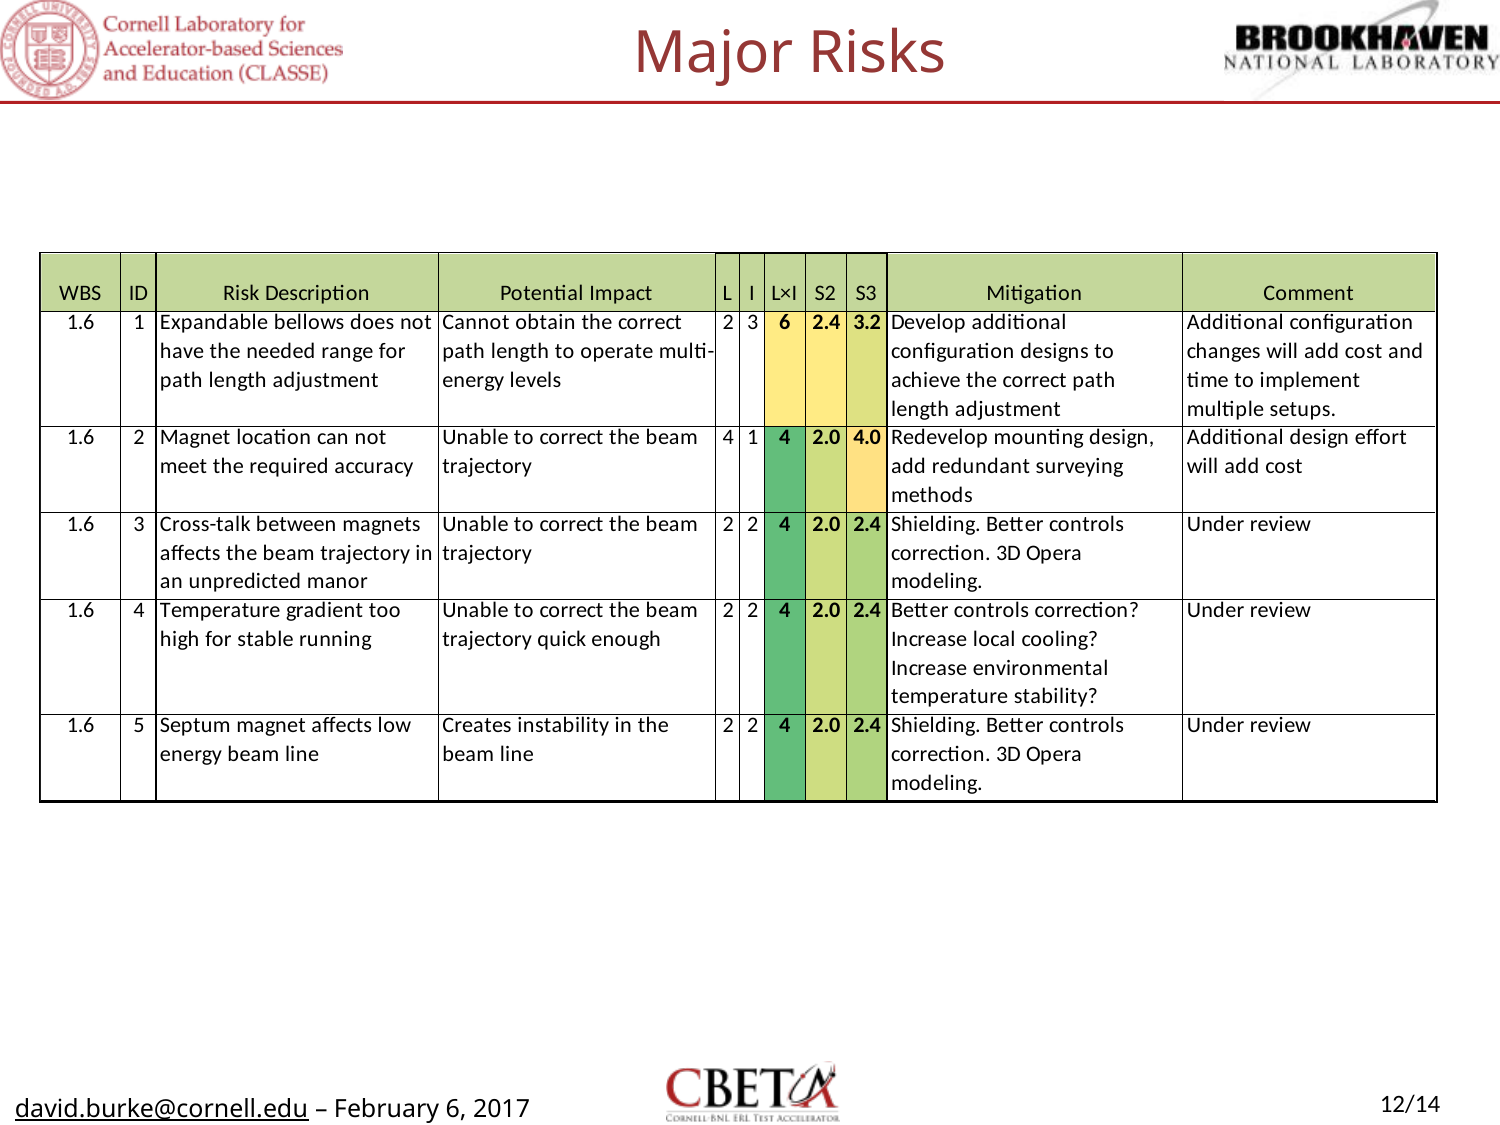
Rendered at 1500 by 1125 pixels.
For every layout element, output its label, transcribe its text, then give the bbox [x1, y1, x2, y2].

picture [0, 0, 343, 100]
picture [1224, 0, 1500, 101]
title Major Risks [364, 4, 1216, 94]
picture [666, 1061, 840, 1125]
picture [39, 252, 1437, 802]
